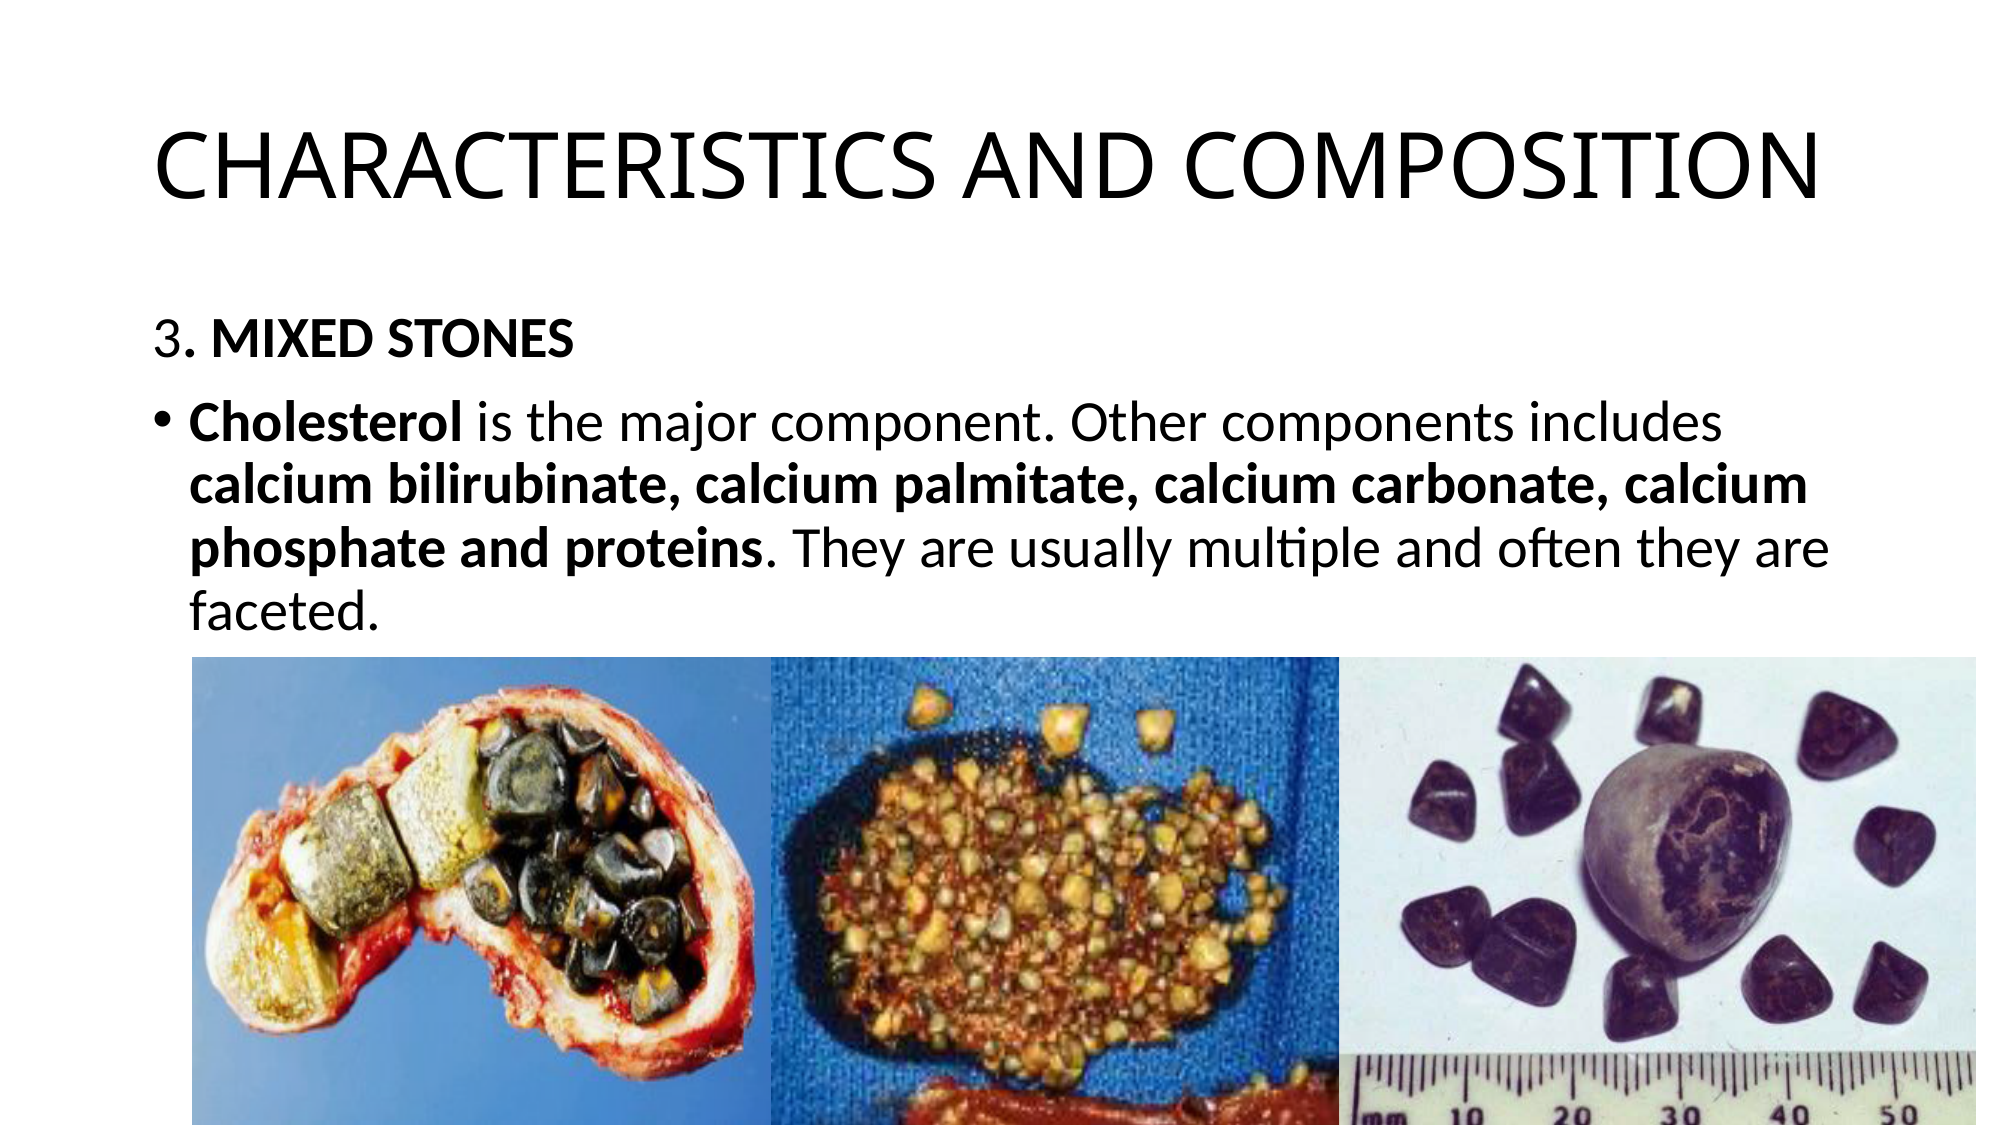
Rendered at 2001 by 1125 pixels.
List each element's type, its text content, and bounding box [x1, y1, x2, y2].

picture [192, 656, 1976, 1125]
title CHARACTERISTICS AND COMPOSITION [137, 59, 1863, 278]
list 3. MIXED STONES Cholesterol is the major component. Other components includes calcium bilirubinate, calcium palmitate, calcium carbonate, calcium phosphate and proteins. They are usually multiple and often they are faceted. [137, 299, 1863, 1014]
